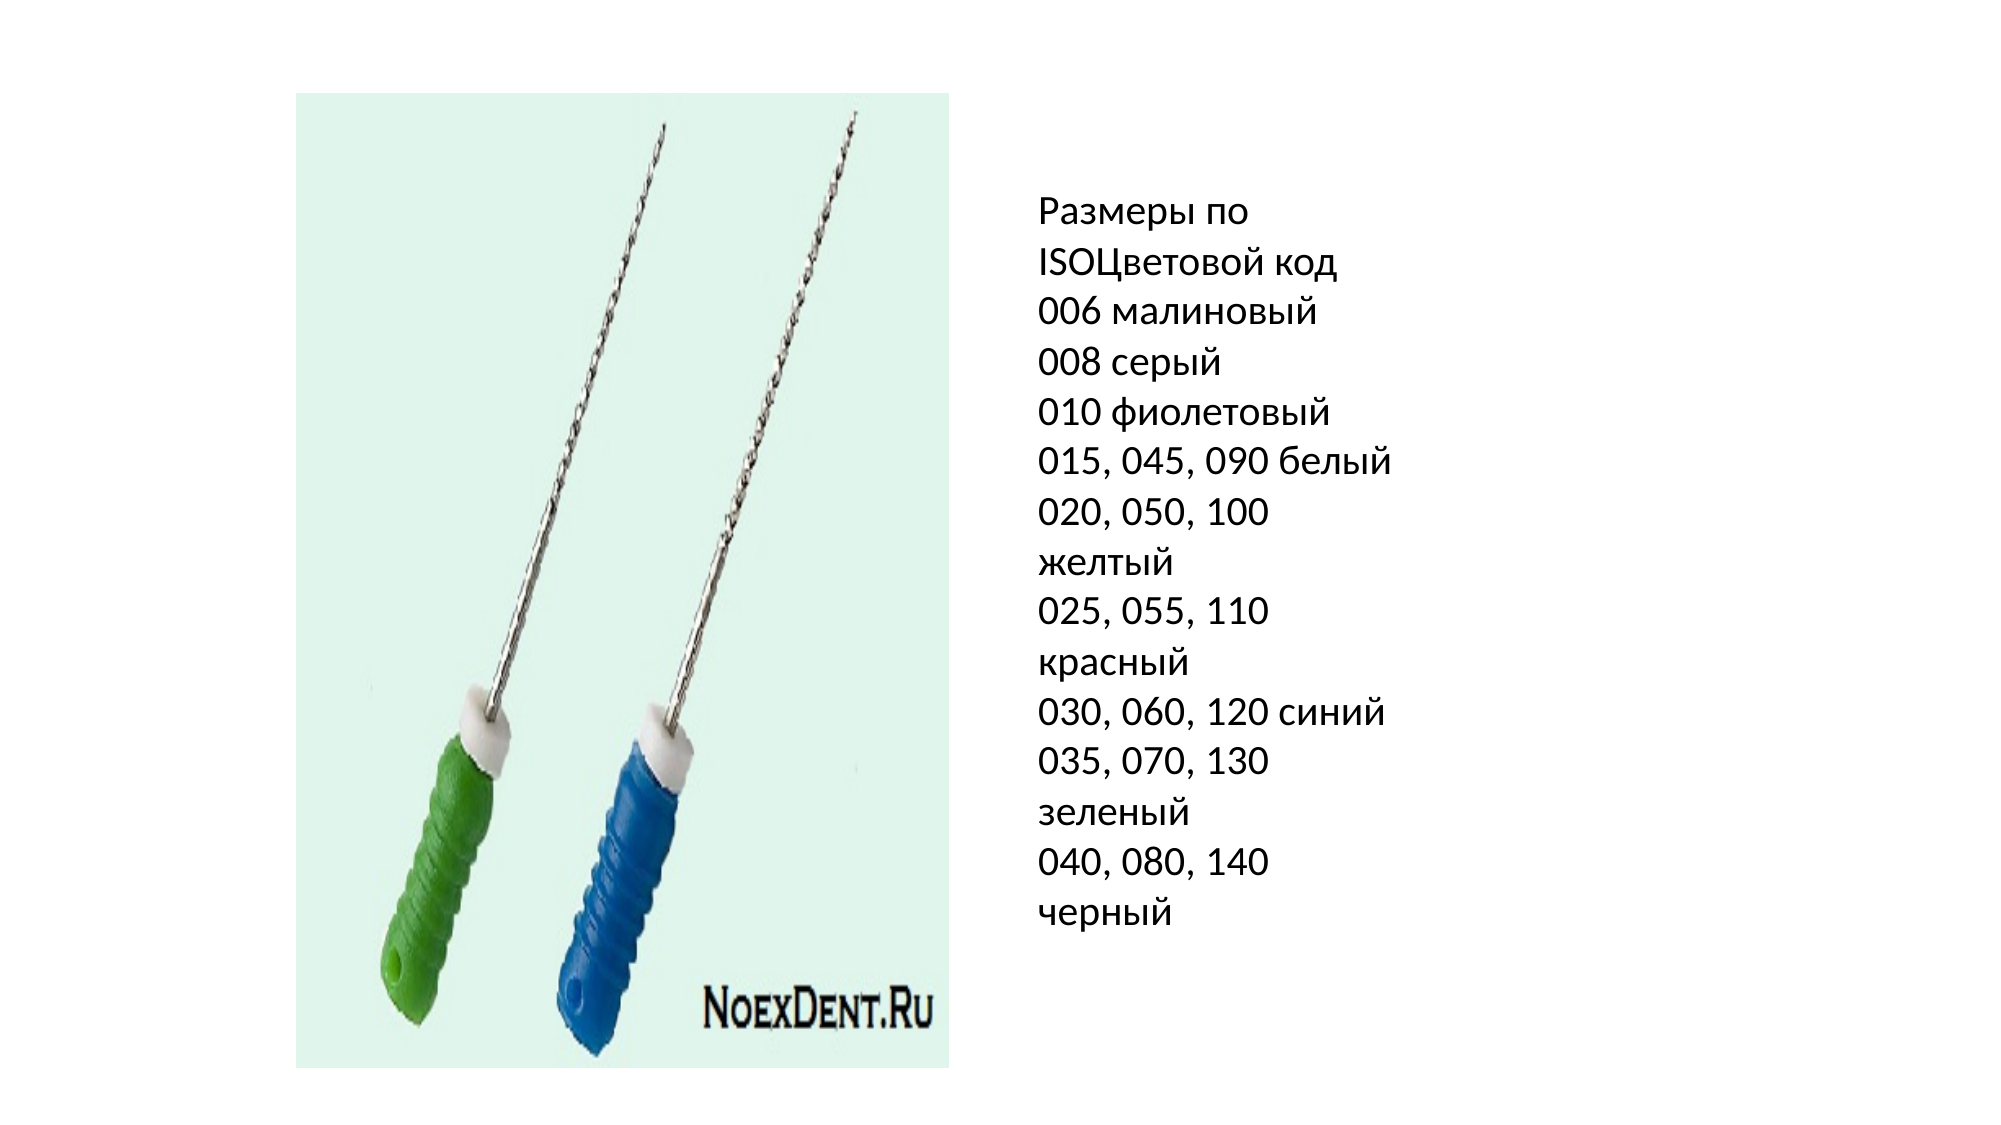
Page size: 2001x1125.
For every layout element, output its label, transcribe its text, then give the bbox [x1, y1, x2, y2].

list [296, 93, 949, 1068]
text_box Размеры по ISOЦветовой код 006 малиновый 008 серый 010 фиолетовый 015, 045, 090 белый 020, 050, 100 желтый 025, 055, 110 красный 030, 060, 120 синий 035, 070, 130 зеленый 040, 080, 140 черный [1023, 175, 1411, 941]
